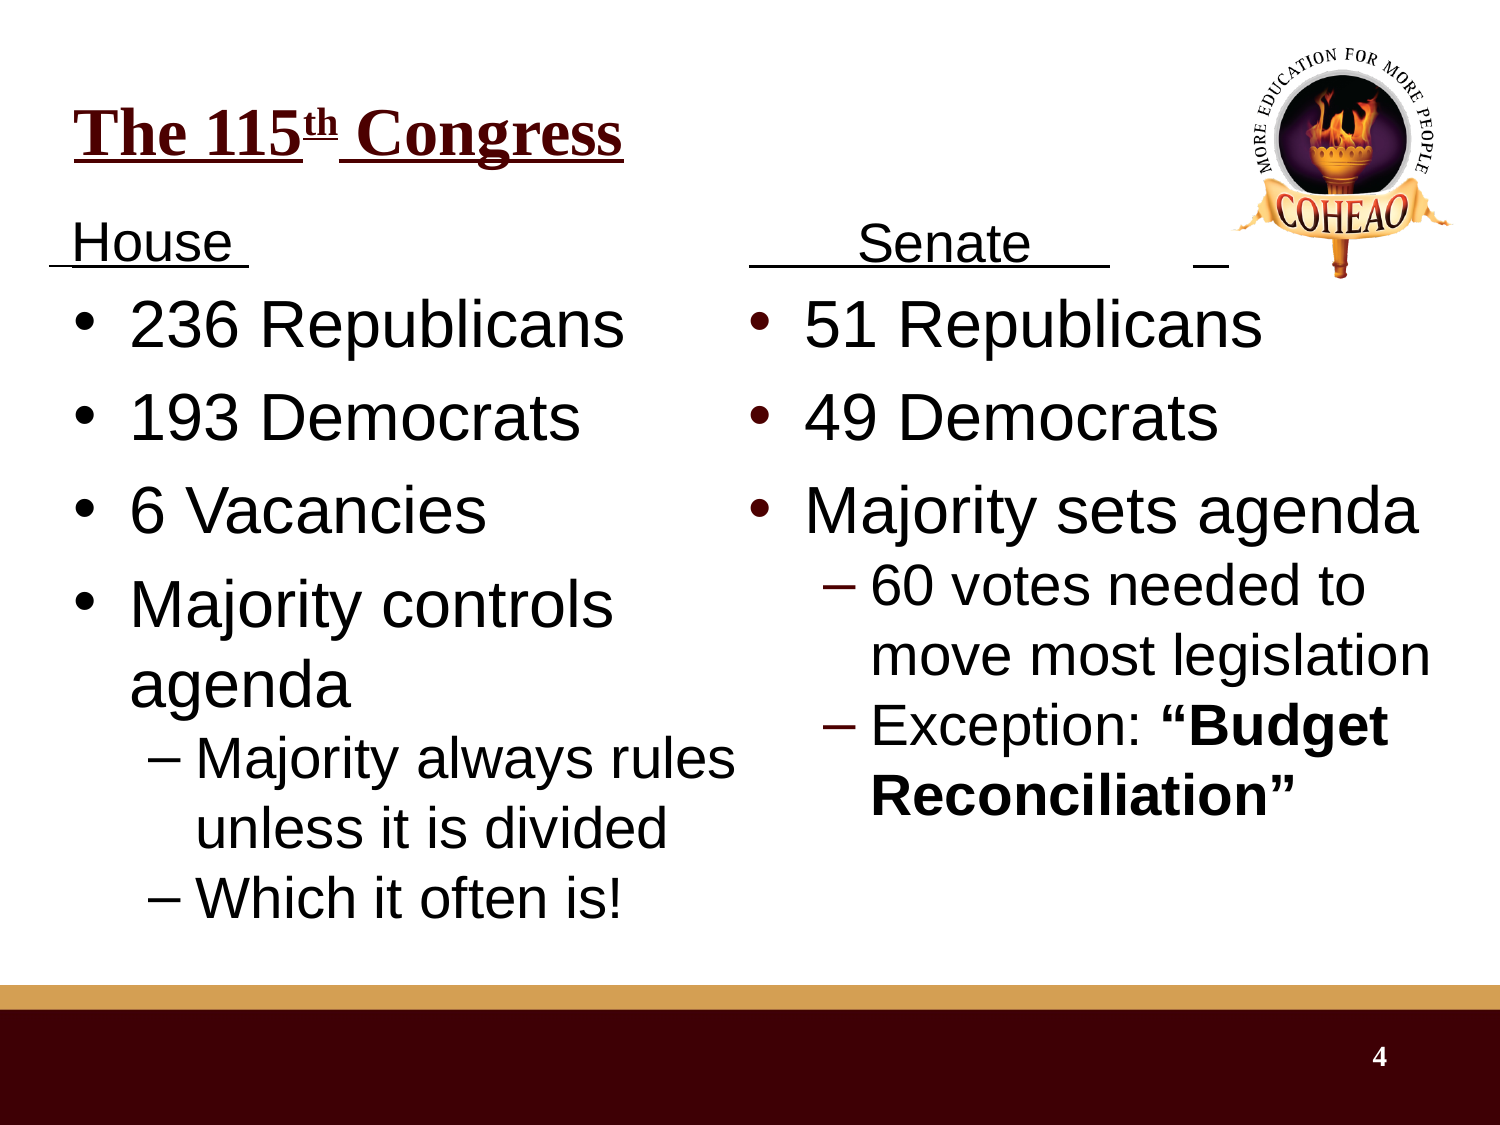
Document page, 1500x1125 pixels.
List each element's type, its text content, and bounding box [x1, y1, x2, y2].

picture [0, 985, 1500, 1125]
list House [37, 200, 701, 279]
title The 115th Congress [62, 81, 1222, 175]
list 236 Republicans 193 Democrats 6 Vacancies Majority controls agenda Majority always rules unless it is divided Which it often is! [62, 275, 737, 860]
list Senate [737, 200, 1368, 275]
slide_number 4 [1362, 1037, 1388, 1073]
list 51 Republicans 49 Democrats Majority sets agenda 60 votes needed to move most legislation Exception: “Budget Reconciliation” [737, 275, 1463, 897]
picture [1212, 24, 1475, 325]
